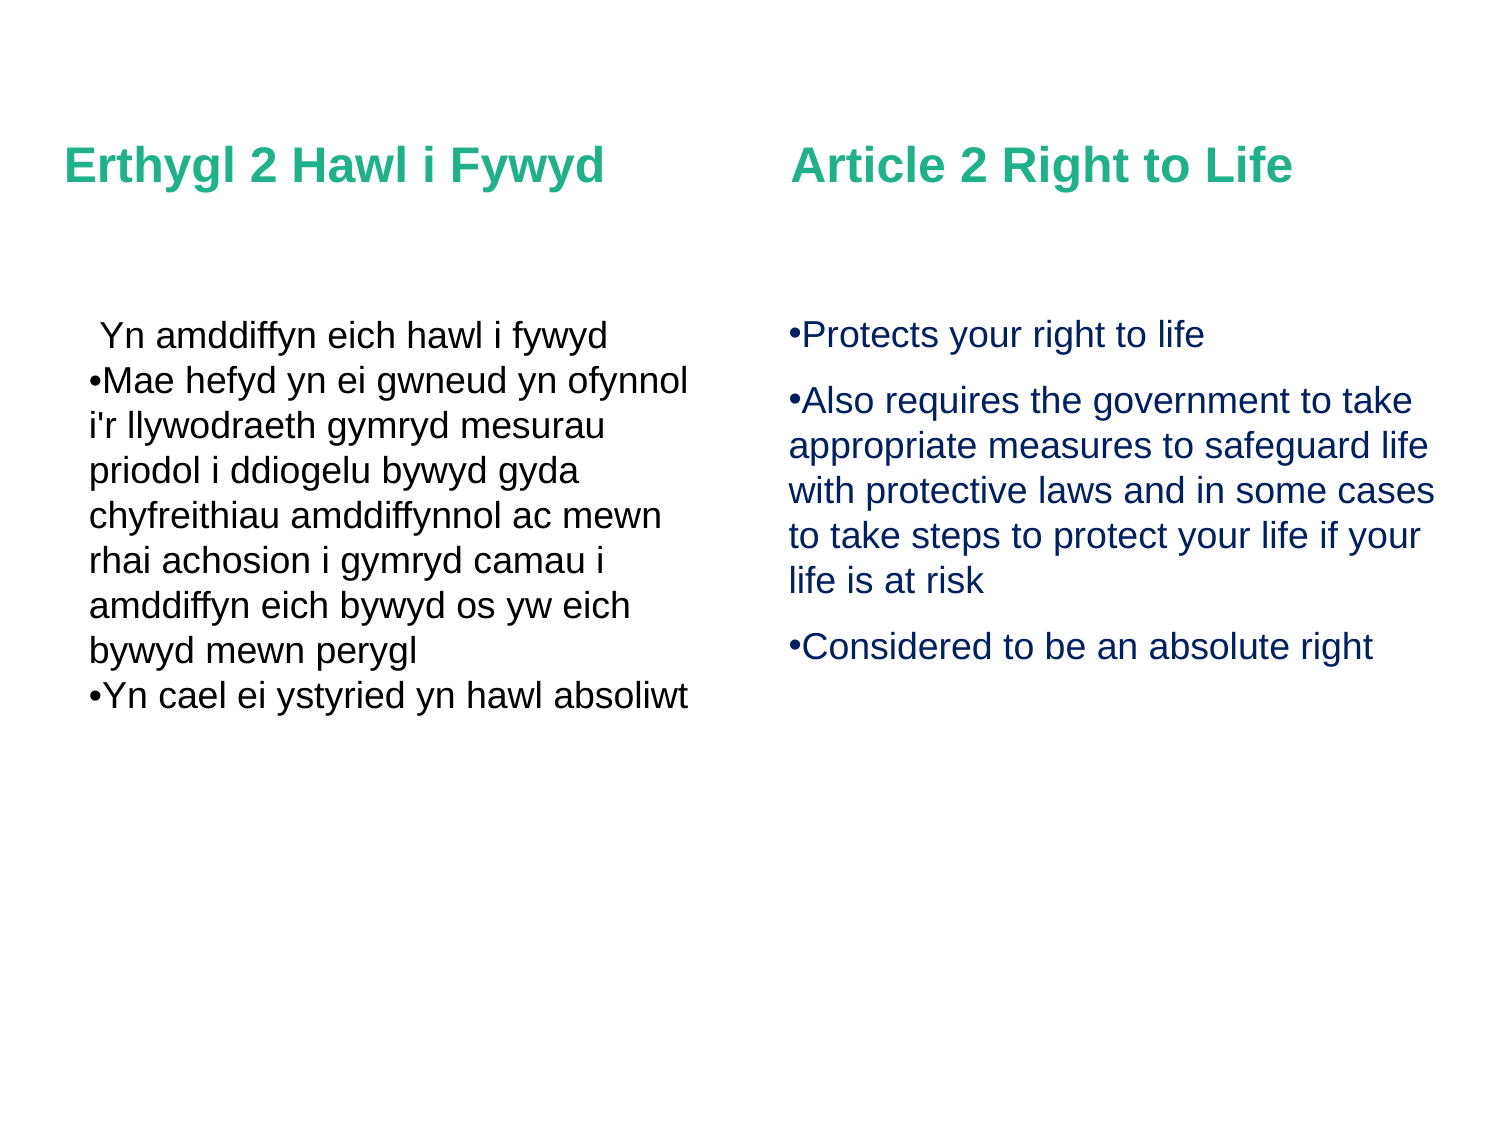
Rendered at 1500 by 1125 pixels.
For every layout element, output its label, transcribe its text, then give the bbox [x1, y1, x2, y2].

text_box Protects your right to life Also requires the government to take appropriate measures to safeguard life with protective laws and in some cases to take steps to protect your life if your life is at risk Considered to be an absolute right [773, 302, 1465, 675]
text_box Article 2 Right to Life [775, 125, 1310, 201]
text_box Yn amddiffyn eich hawl i fywyd •Mae hefyd yn ei gwneud yn ofynnol i'r llywodraeth gymryd mesurau priodol i ddiogelu bywyd gyda chyfreithiau amddiffynnol ac mewn rhai achosion i gymryd camau i amddiffyn eich bywyd os yw eich bywyd mewn perygl •Yn cael ei ystyried yn hawl absoliwt [73, 303, 736, 769]
text_box Erthygl 2 Hawl i Fywyd [48, 124, 703, 245]
